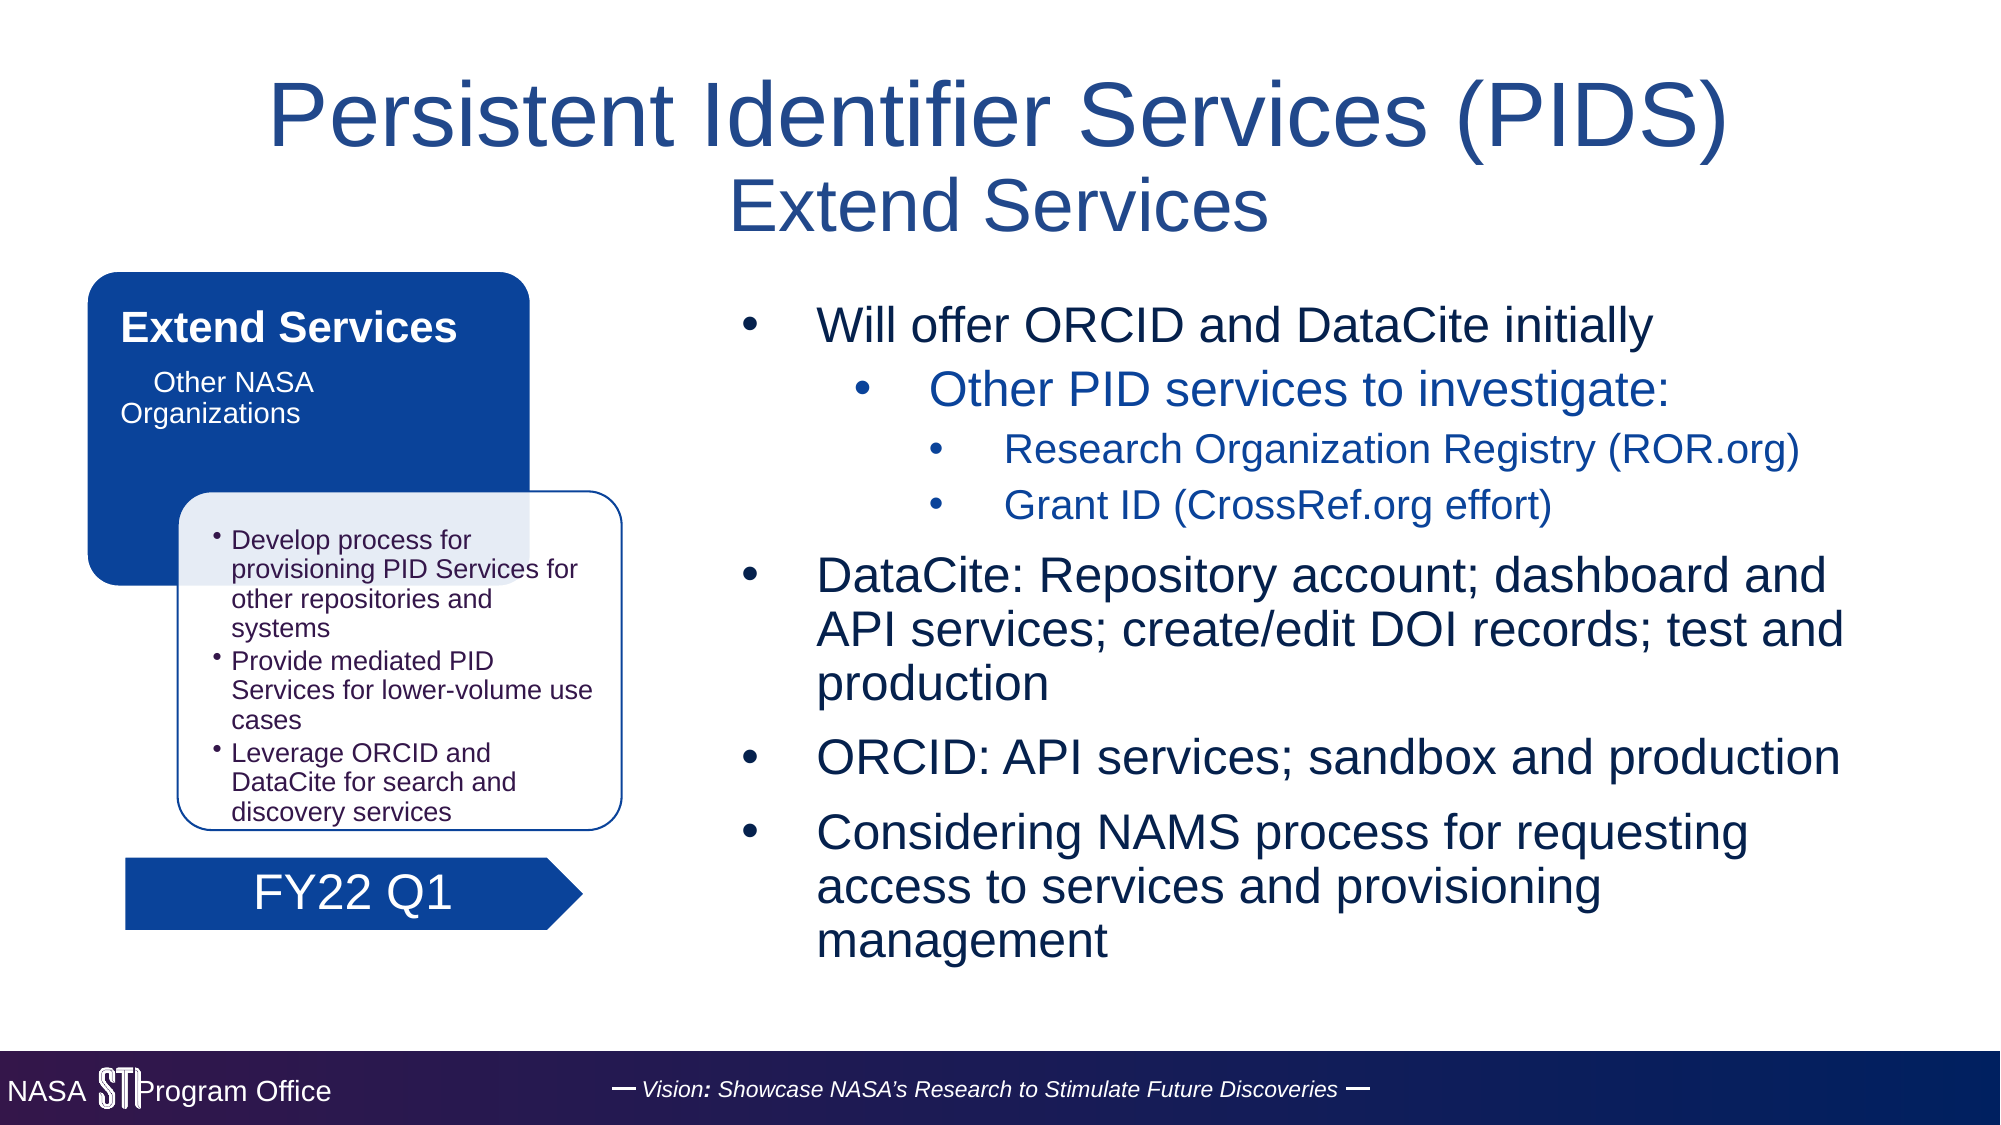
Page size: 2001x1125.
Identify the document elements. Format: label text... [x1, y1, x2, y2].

title Persistent Identifier Services (PIDS) Extend Services [137, 59, 1863, 278]
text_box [86, 258, 622, 843]
list Will offer ORCID and DataCite initially Other PID services to investigate: Research Organization Registry (ROR.org) Grant ID (CrossRef.org effort) DataCite: Repository account; dashboard and API services; create/edit DOI records; test and production ORCID: API services; sandbox and production Considering NAMS process for requesting access to services and provisioning management [726, 291, 1879, 1006]
picture [97, 1066, 146, 1112]
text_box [53, 856, 647, 932]
